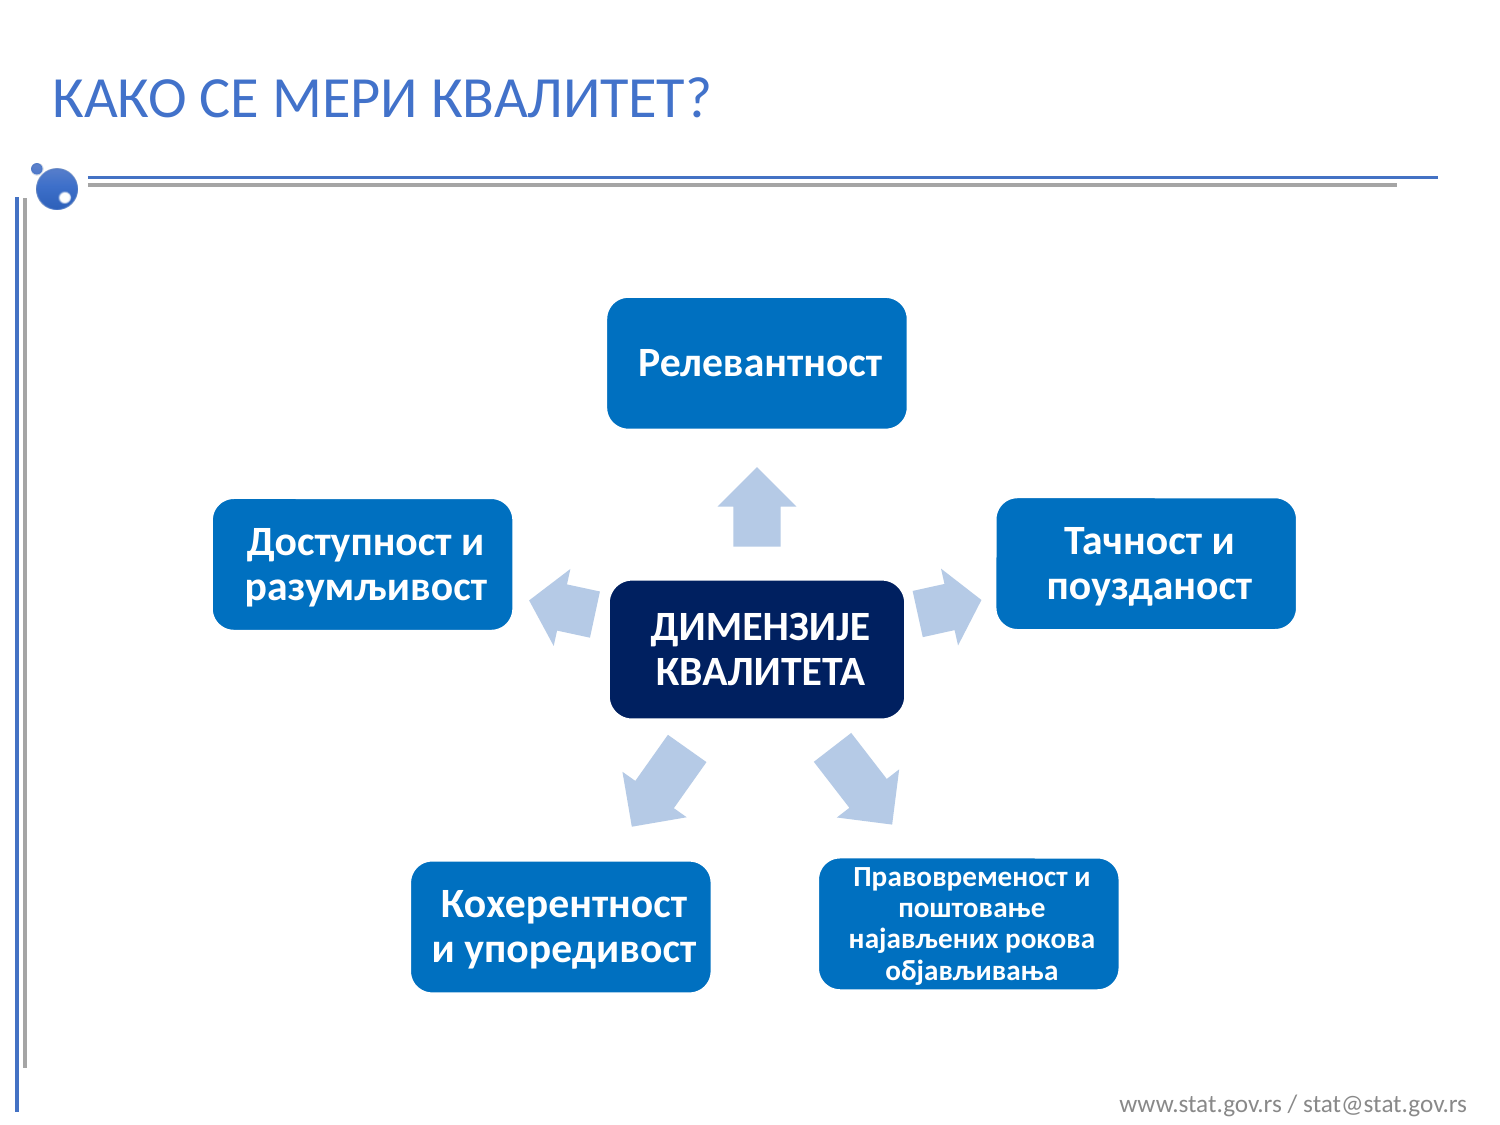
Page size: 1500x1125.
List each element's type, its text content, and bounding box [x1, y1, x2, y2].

title КАКО СЕ МЕРИ КВАЛИТЕТ? [37, 23, 1463, 174]
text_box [149, 224, 1368, 1044]
picture [31, 163, 78, 210]
